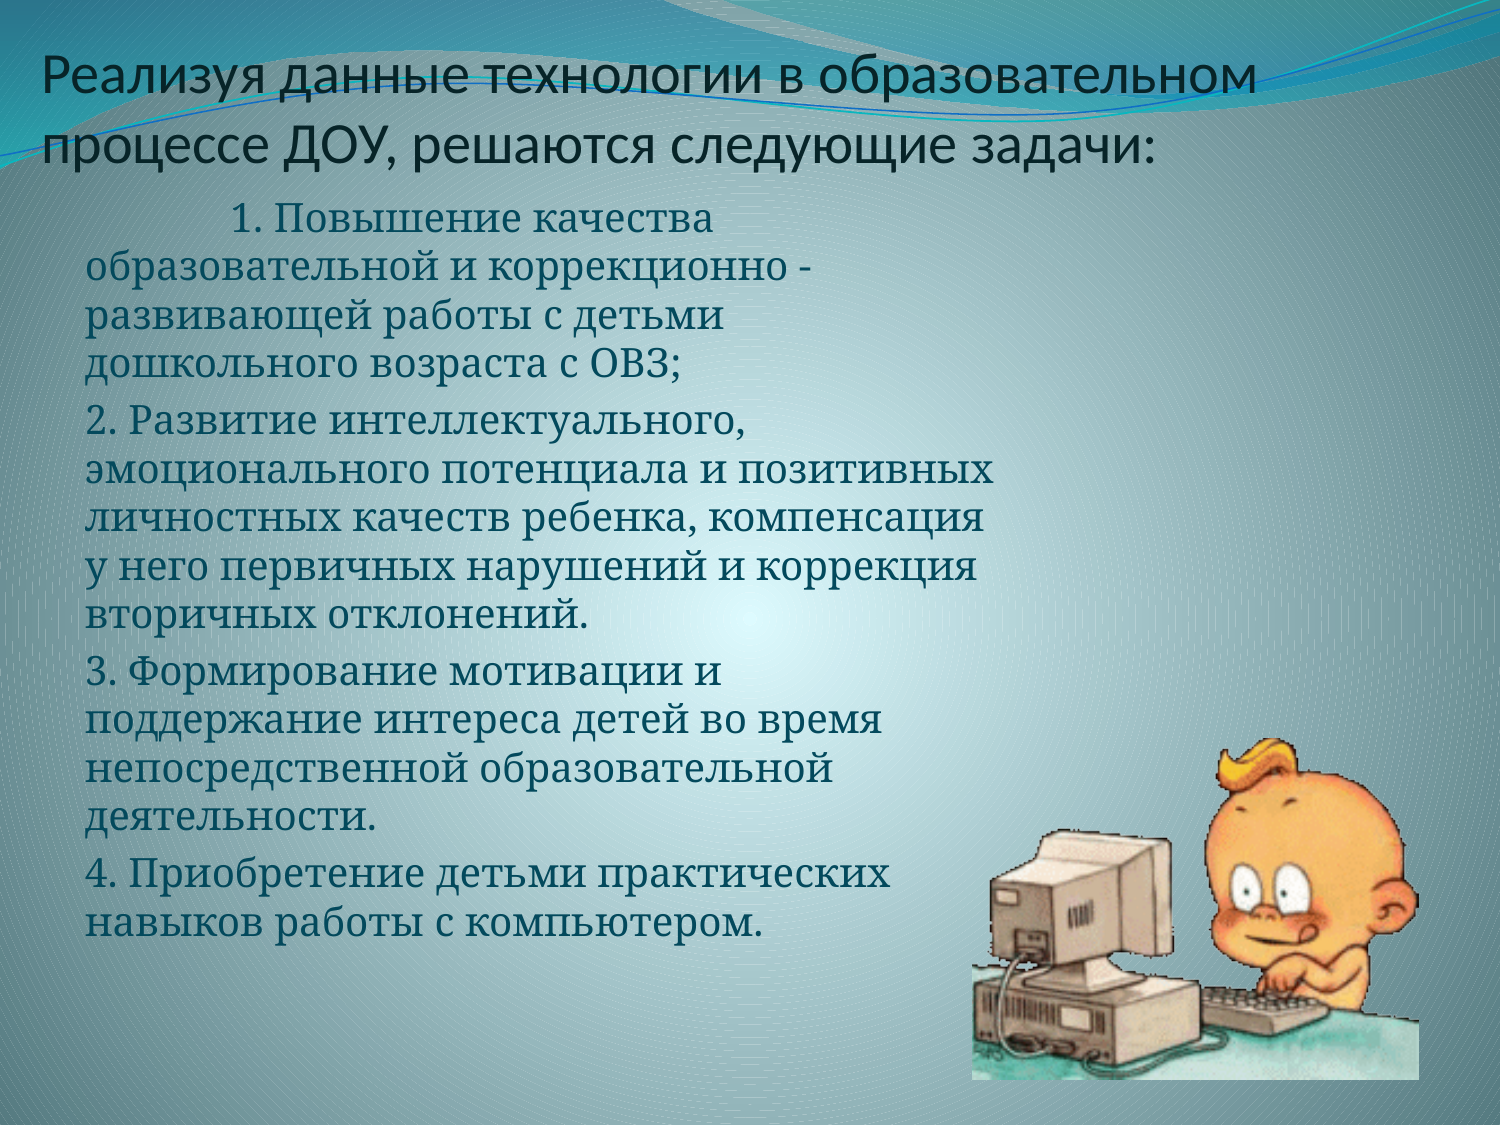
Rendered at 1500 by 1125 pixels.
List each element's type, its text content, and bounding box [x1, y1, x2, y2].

picture [972, 737, 1419, 1080]
title Реализуя данные технологии в образовательном процессе ДОУ, решаются следующие задачи: [41, 137, 1424, 276]
list 1. Повышение качества образовательной и коррекционно - развивающей работы с детьми дошкольного возраста с ОВЗ; 2. Развитие интеллектуального, эмоционального потенциала и позитивных личностных качеств ребенка, компенсация у него первичных нарушений и коррекция вторичных отклонений. 3. Формирование мотивации и поддержание интереса детей во время непосредственной образовательной деятельности. 4. Приобретение детьми практических навыков работы с компьютером. [82, 184, 998, 997]
